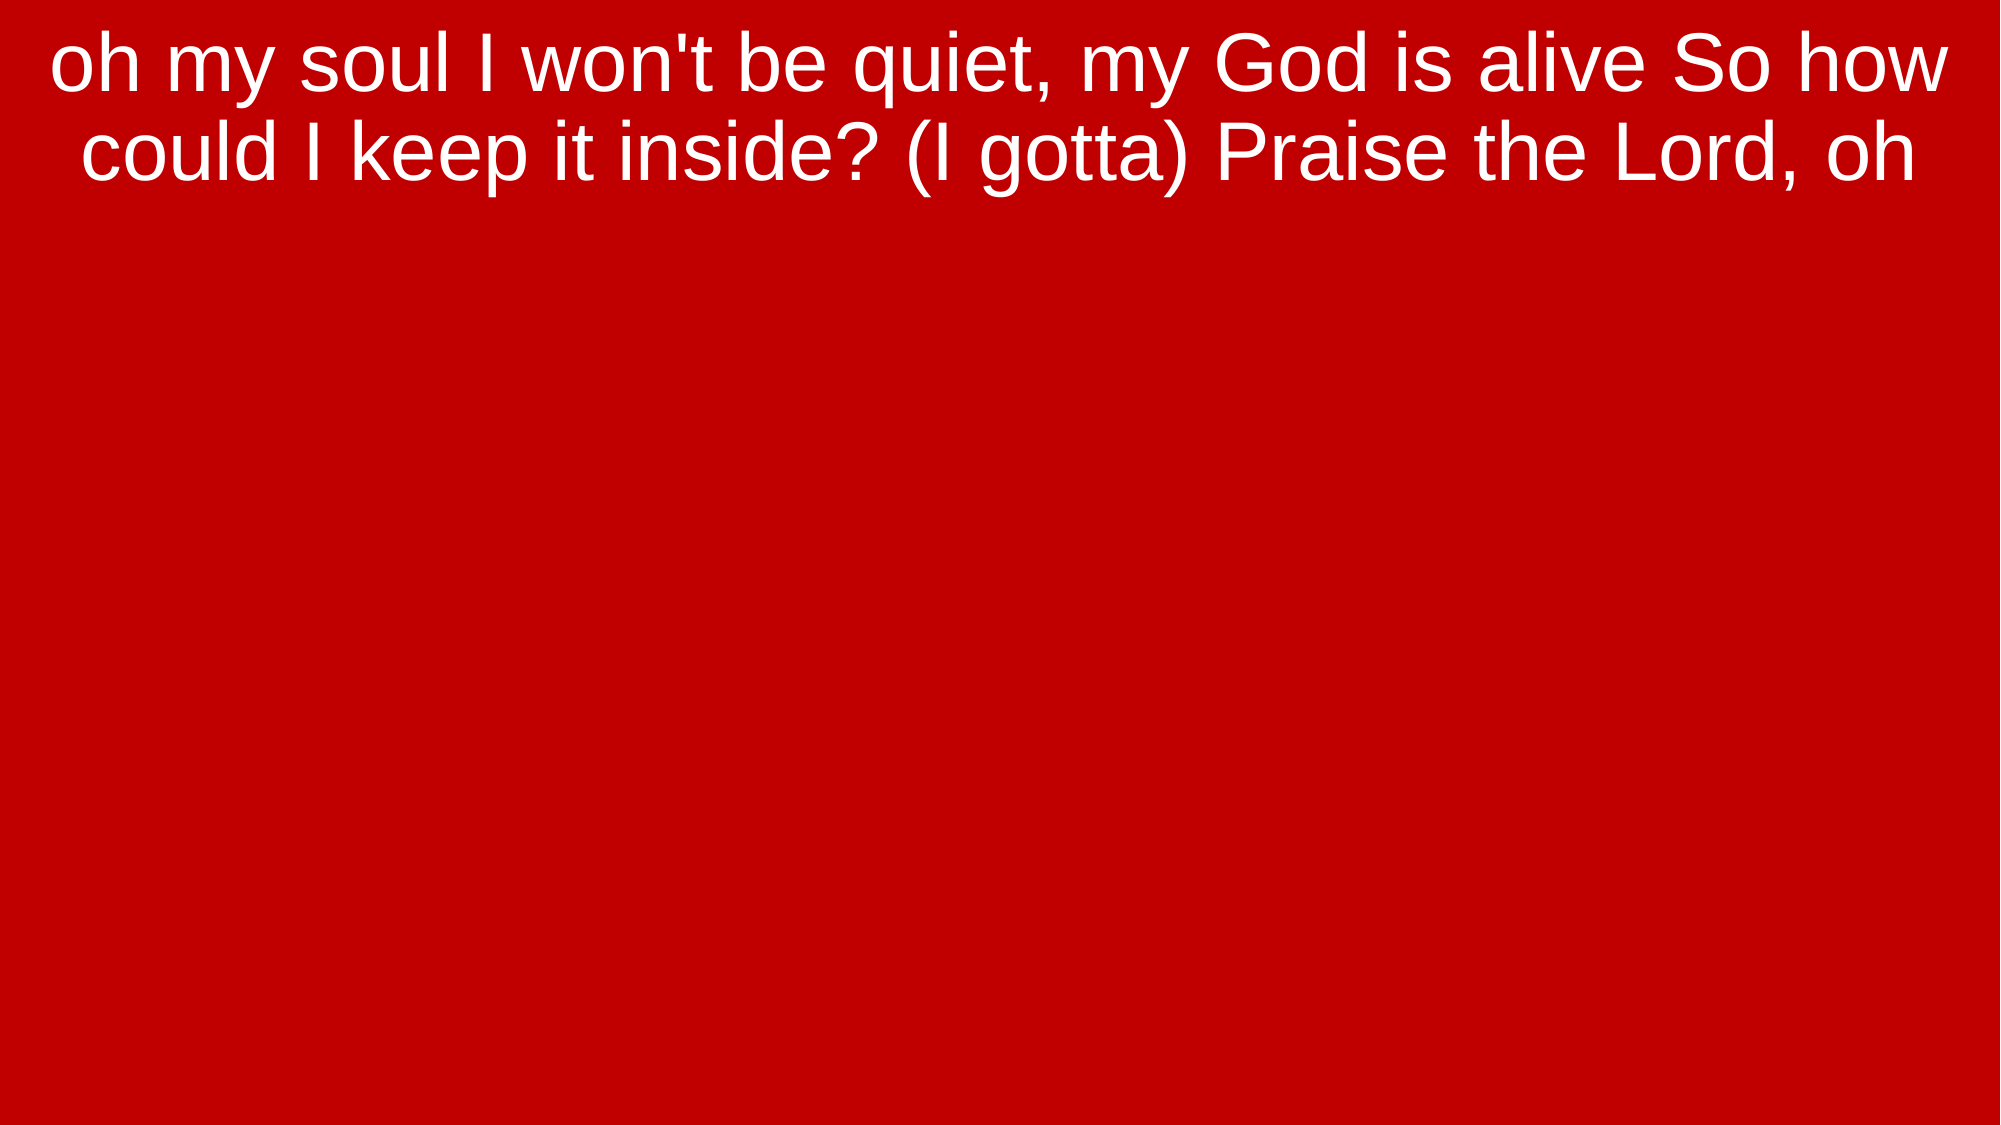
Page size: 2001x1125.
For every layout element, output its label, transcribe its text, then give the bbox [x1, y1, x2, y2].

list oh my soul I won't be quiet, my God is alive So how could I keep it inside? (I gotta) Praise the Lord, oh [0, 11, 2000, 925]
